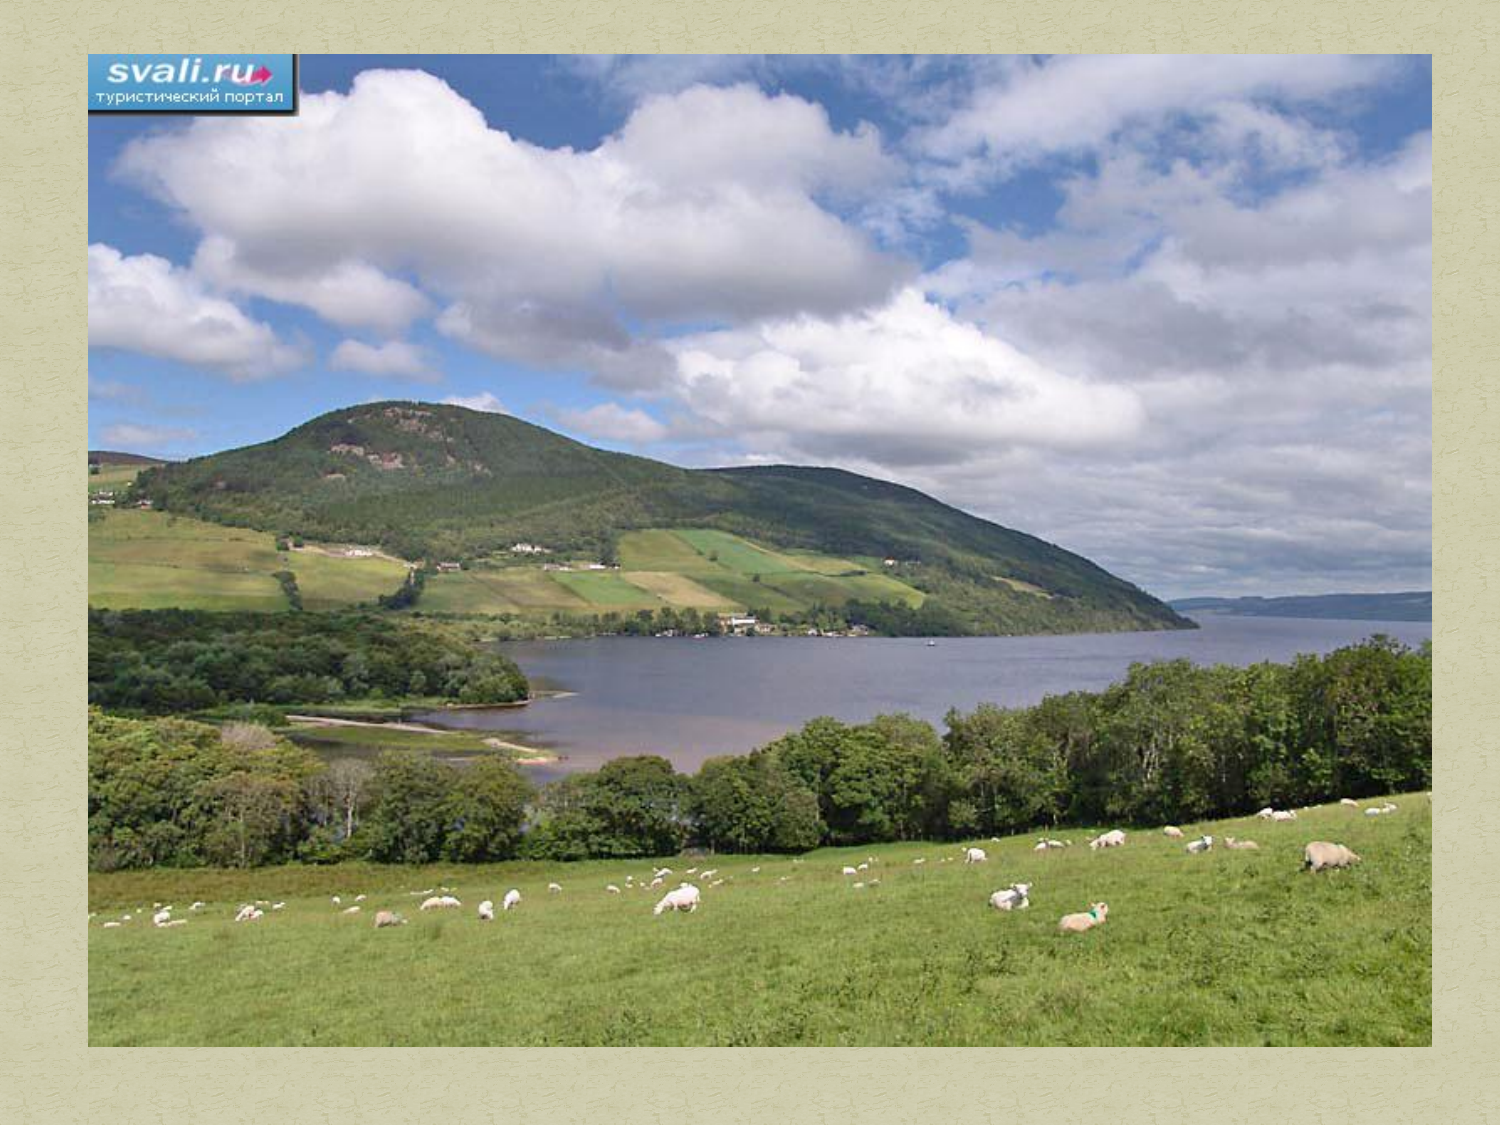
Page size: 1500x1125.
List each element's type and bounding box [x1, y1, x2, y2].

list [92, 58, 1429, 1044]
